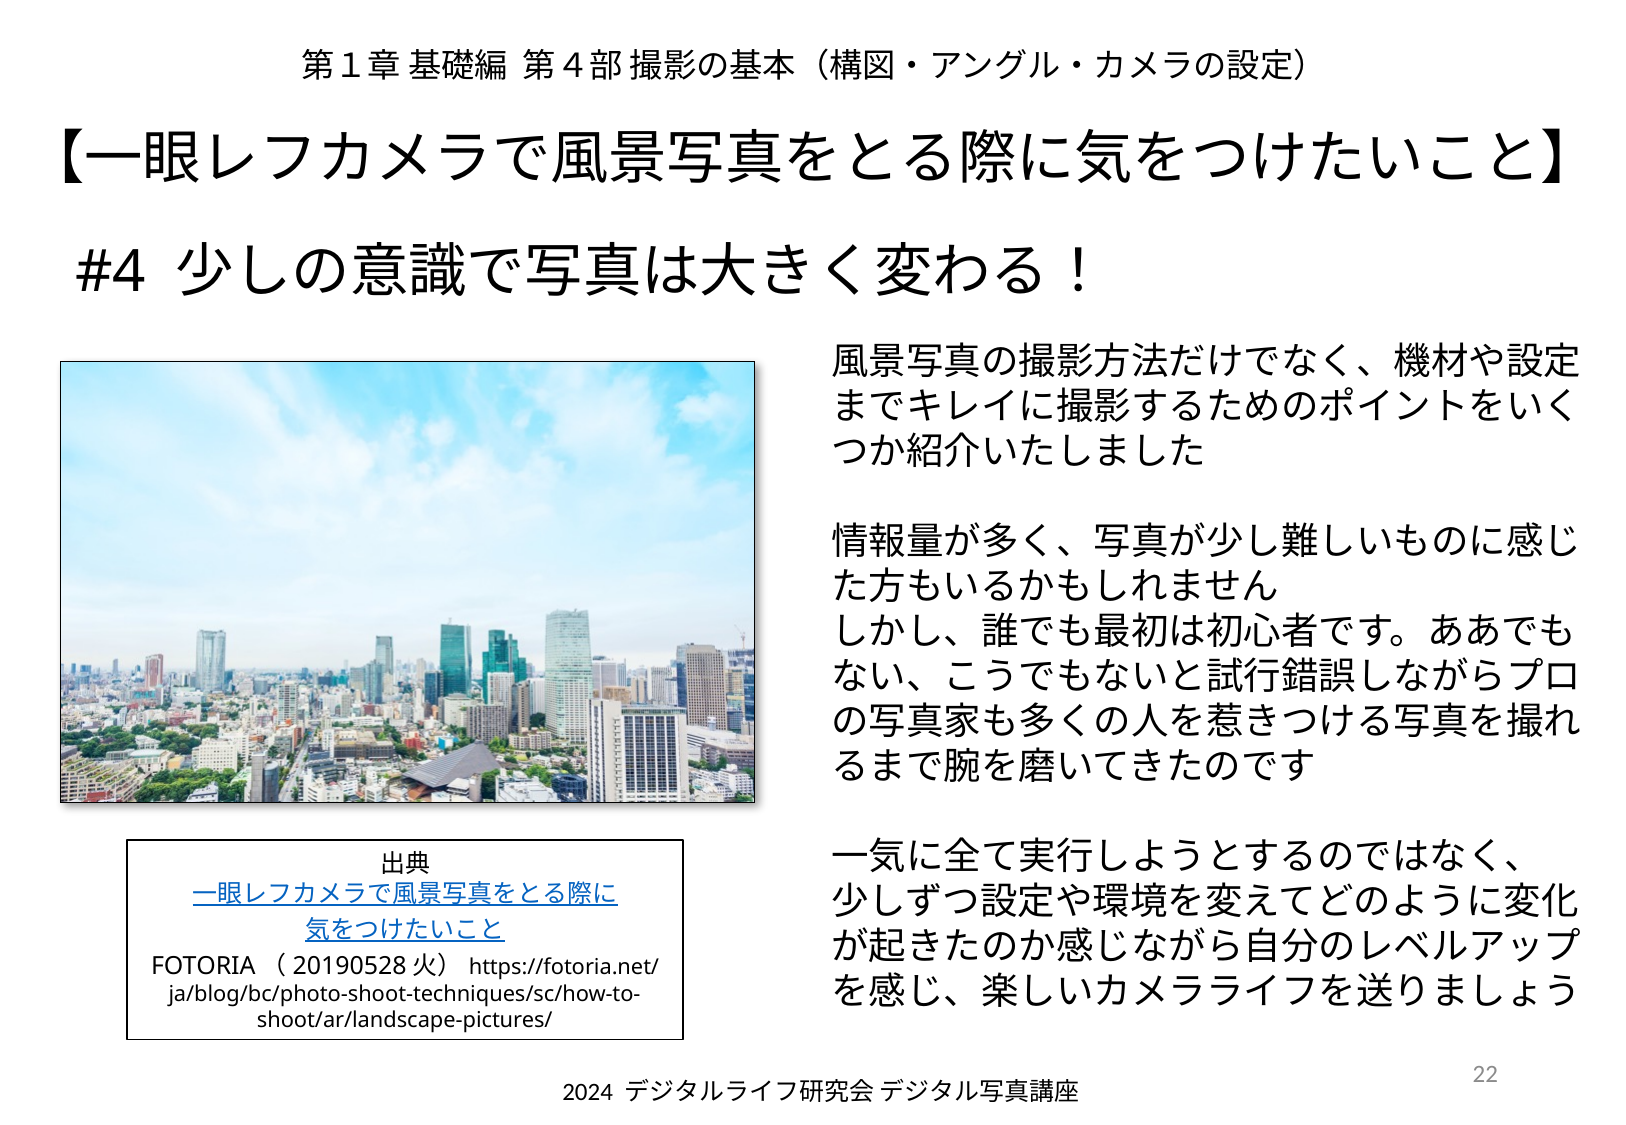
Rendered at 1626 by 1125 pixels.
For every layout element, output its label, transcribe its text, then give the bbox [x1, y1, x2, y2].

text_box 2024 デジタルライフ研究会 デジタル写真講座 [520, 1055, 1110, 1116]
picture [60, 361, 755, 803]
text_box 出典 一眼レフカメラで風景写真をとる際に 気をつけたいこと FOTORIA（20190528火）https://fotoria.net/ja/blog/bc/photo-shoot-techniques/sc/how-to-shoot/ar/landscape-pictures/ [127, 839, 684, 1040]
text_box #4 少しの意識で写真は大きく変わる！ [60, 226, 1148, 311]
slide_number 22 [1147, 1042, 1514, 1103]
text_box 第１章 基礎編 第４部 撮影の基本（構図・アングル・カメラの設定） [272, 37, 1357, 92]
text_box 【一眼レフカメラで風景写真をとる際に気をつけたいこと】 [0, 113, 1625, 199]
text_box 風景写真の撮影方法だけでなく、機材や設定 までキレイに撮影するためのポイントをいく つか紹介いたしました 情報量が多く、写真が少し難しいものに感じ た方もいるかもしれません しかし、誰でも最初は初心者です。ああでも ない、こうでもないと試行錯誤しながらプロ の写真家も多くの人を惹きつける写真を撮れ るまで腕を磨いてきたのです 一気に全て実行しようとするのではなく、 少しずつ設定や環境を変えてどのように変化 が起きたのか感じながら自分のレベルアップ を感じ、楽しいカメラライフを送りましょう [816, 329, 1597, 1020]
